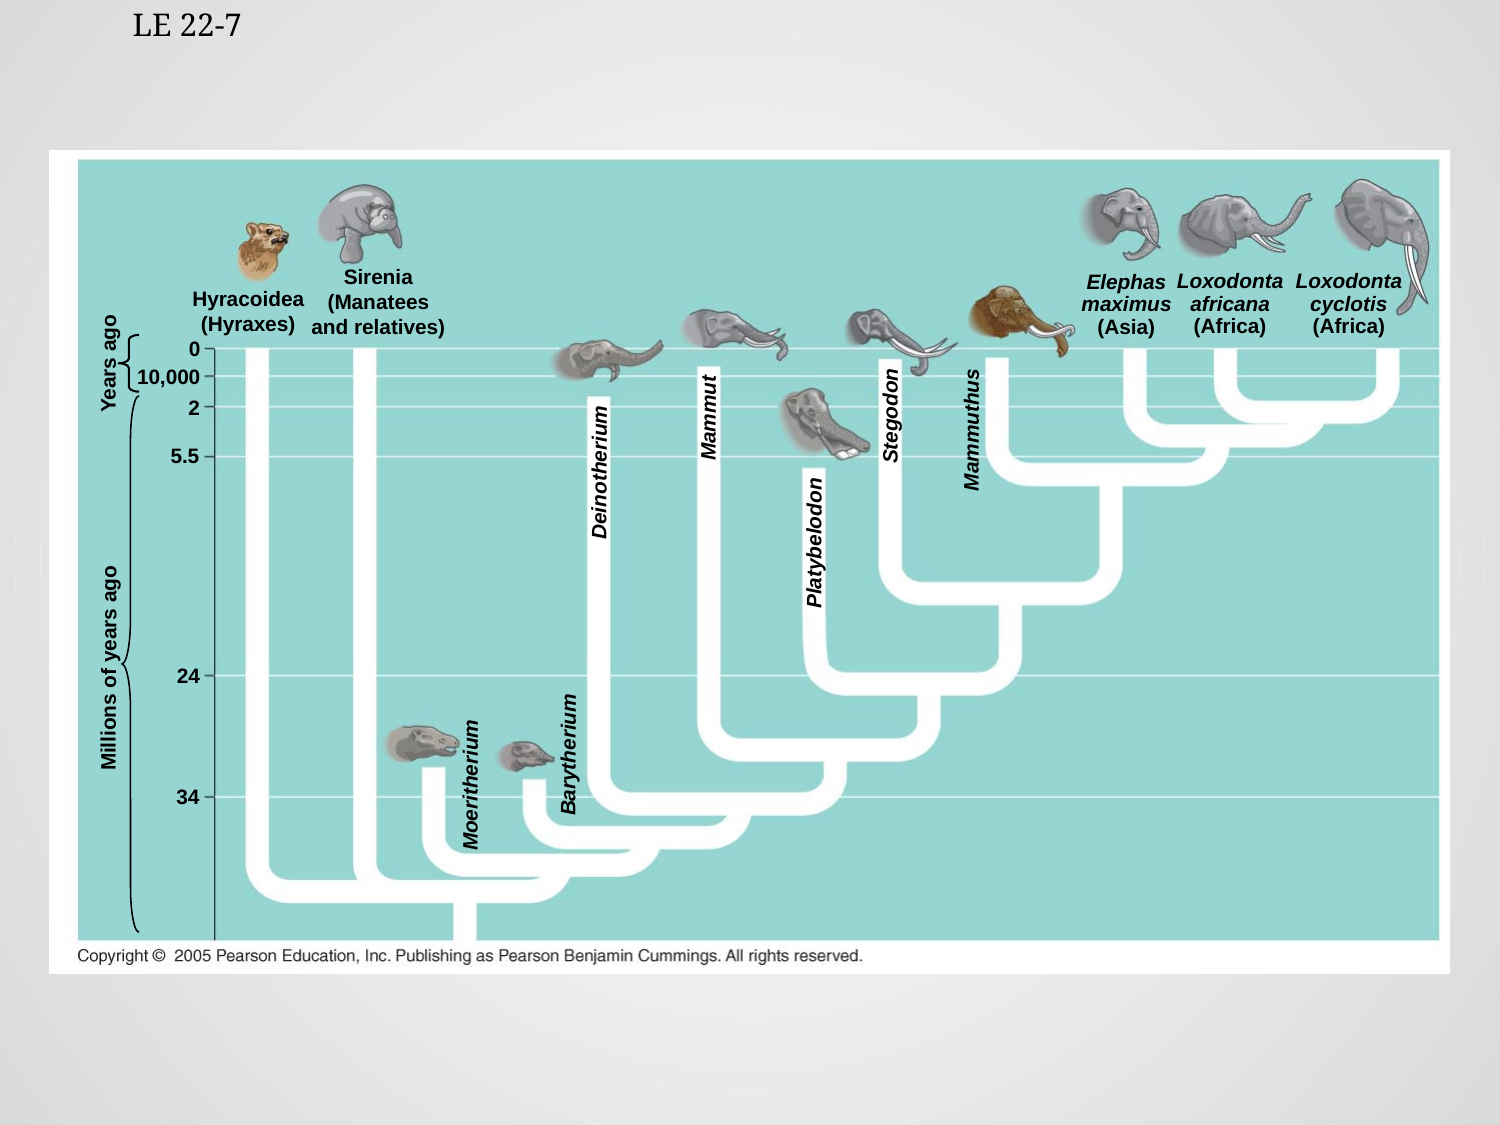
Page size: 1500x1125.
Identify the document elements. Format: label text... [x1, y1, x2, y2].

picture [49, 150, 1451, 975]
title LE 22-7 [24, 0, 350, 50]
